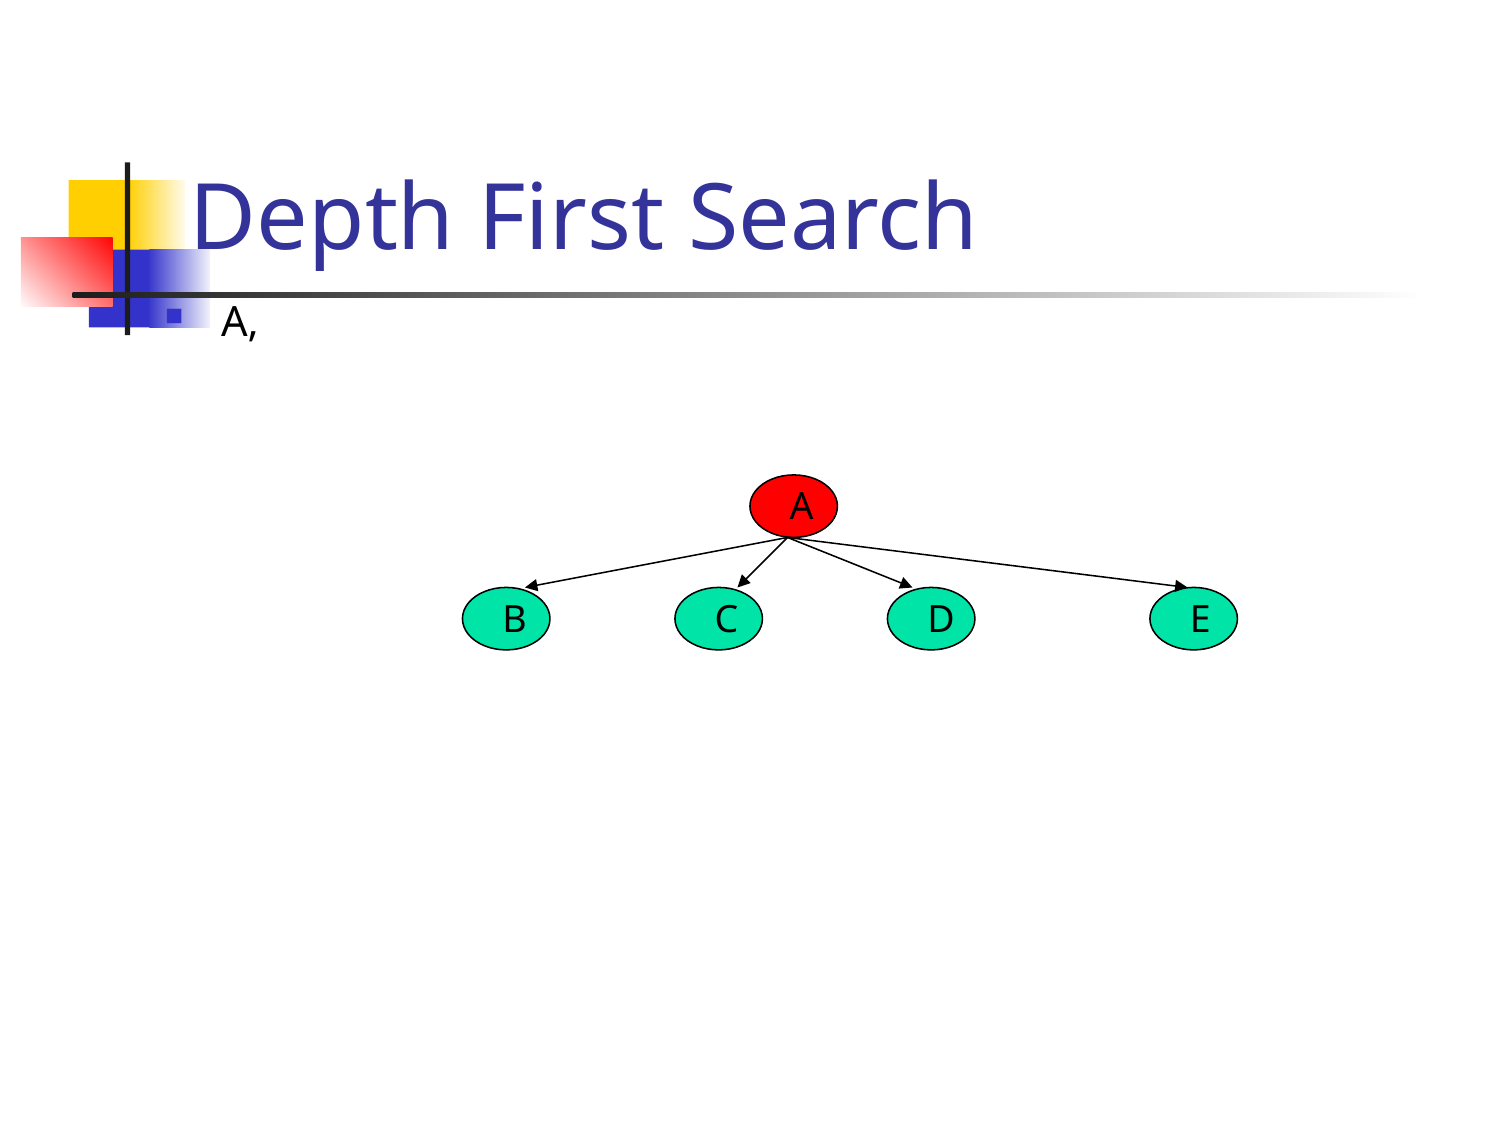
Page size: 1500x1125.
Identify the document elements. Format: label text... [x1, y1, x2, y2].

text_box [462, 474, 1238, 651]
title Depth First Search [174, 87, 1451, 276]
text_box A, [149, 287, 1425, 425]
